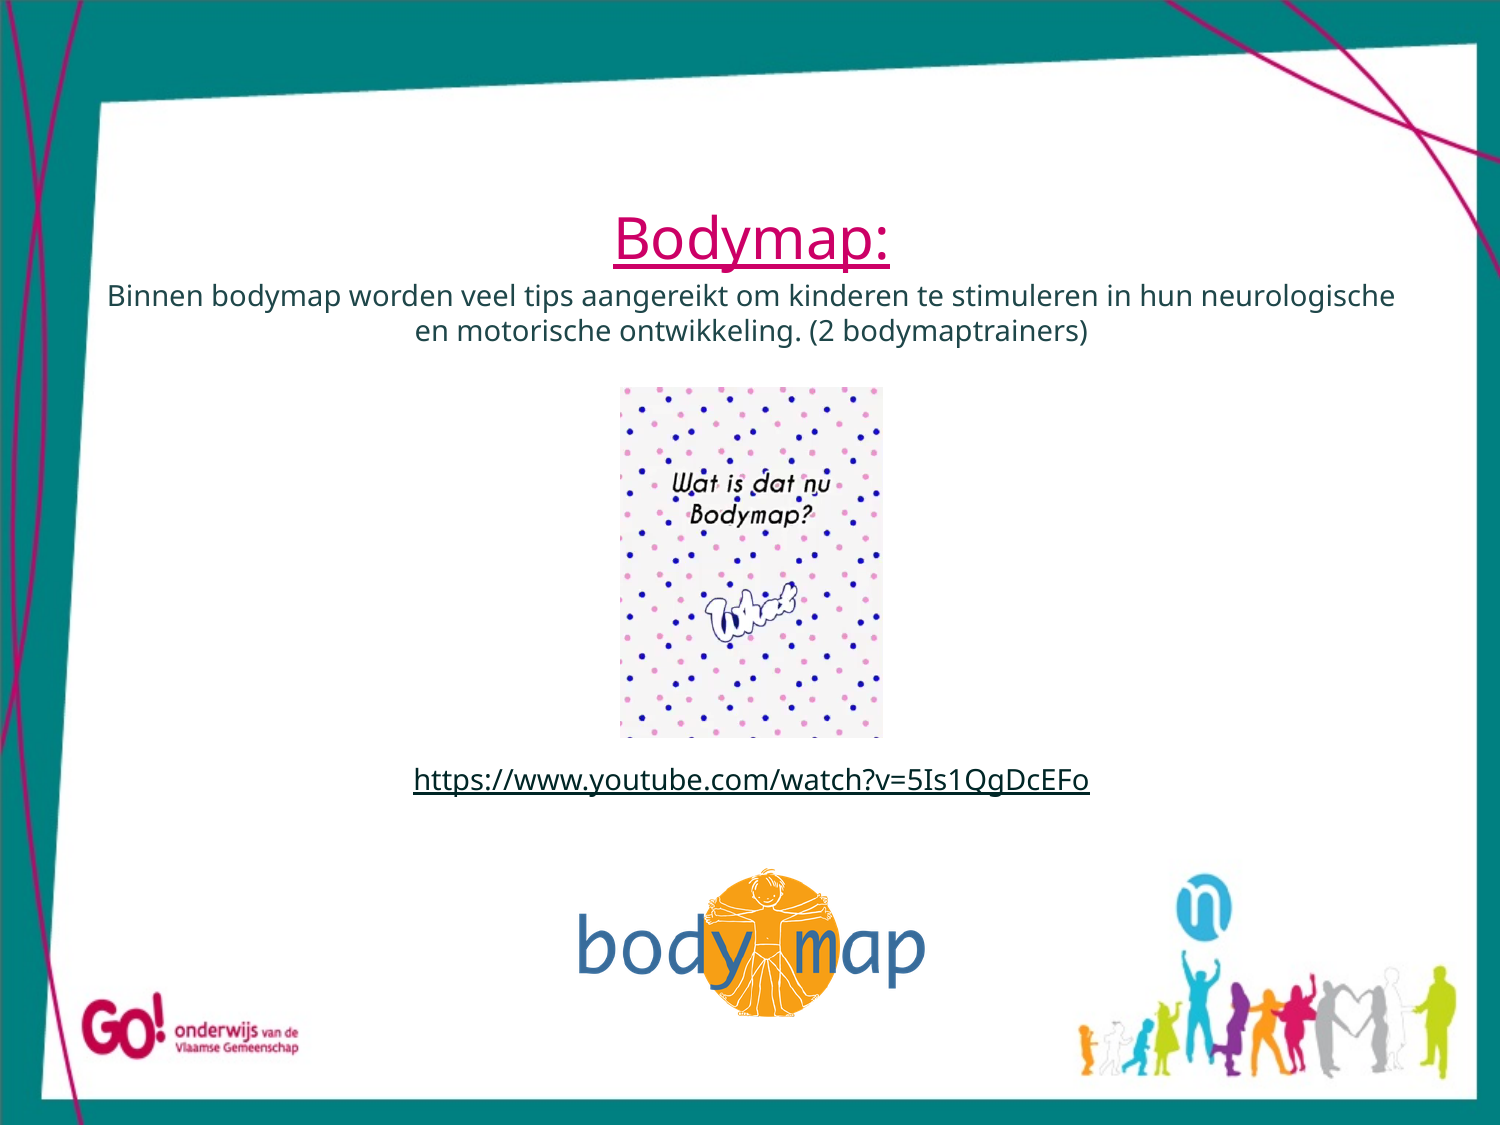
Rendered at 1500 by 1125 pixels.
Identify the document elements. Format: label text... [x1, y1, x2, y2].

list Bodymap: Binnen bodymap worden veel tips aangereikt om kinderen te stimuleren in hun neurologische en motorische ontwikkeling. (2 bodymaptrainers) https://www.youtube.com/watch?v=5Is1QgDcEFo [76, 137, 1427, 1017]
picture [0, 0, 1500, 1125]
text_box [619, 386, 884, 739]
